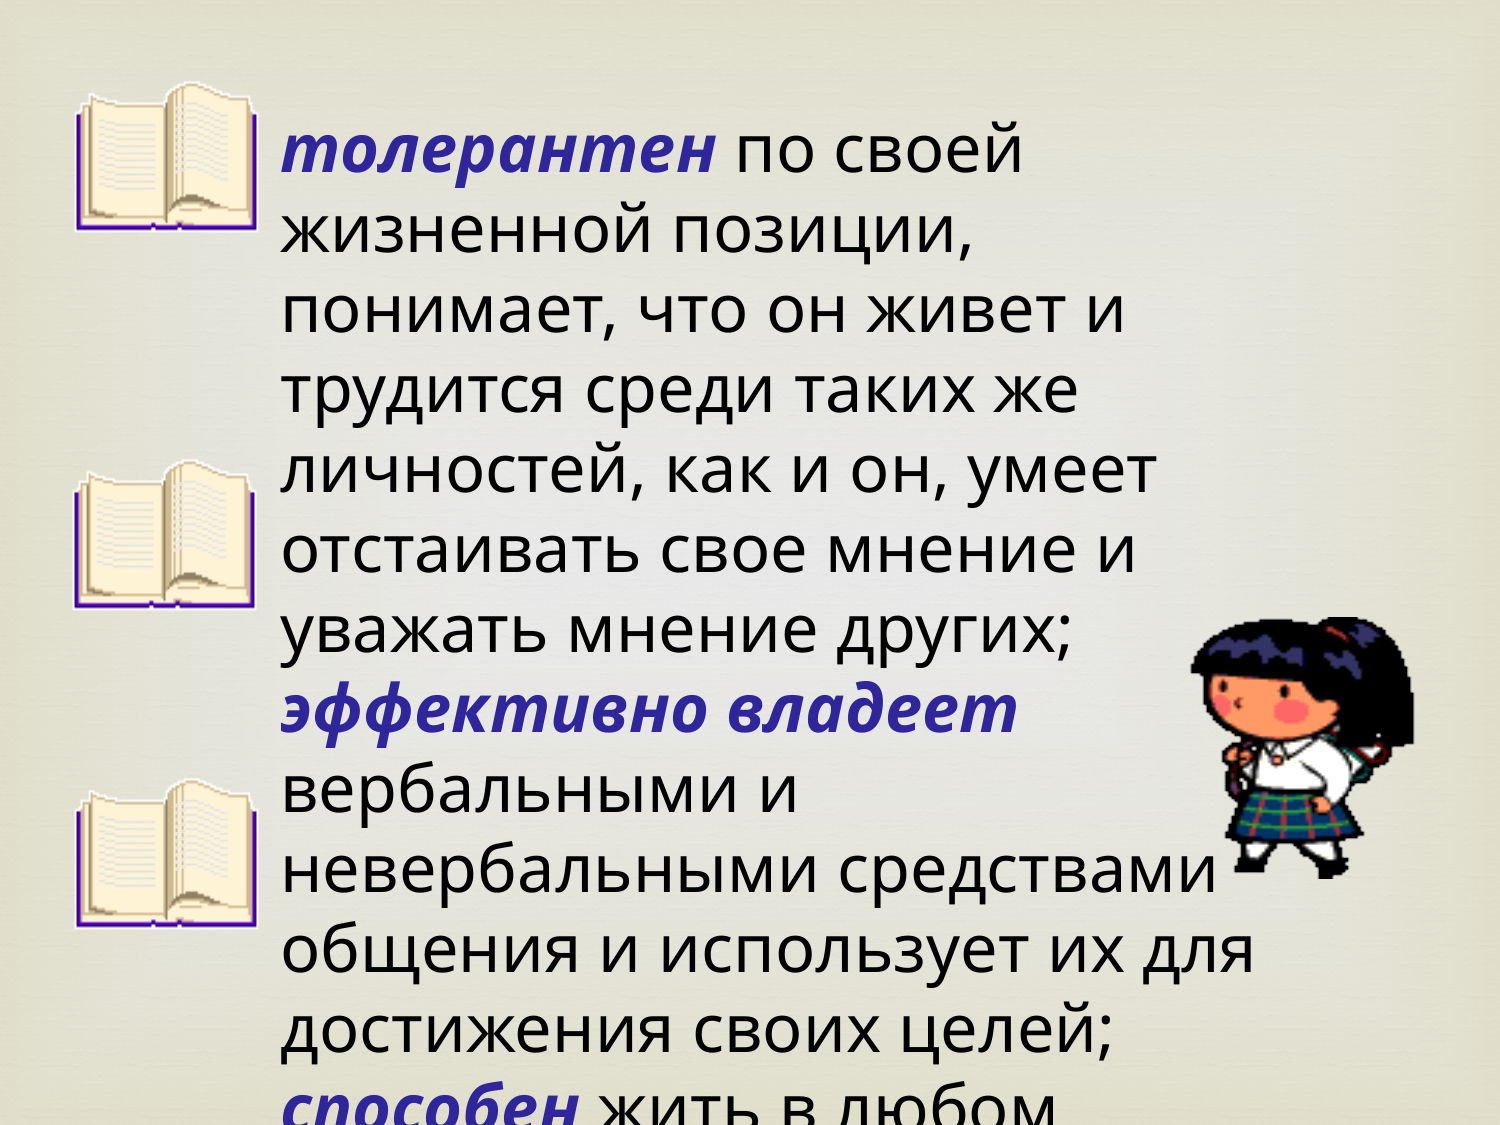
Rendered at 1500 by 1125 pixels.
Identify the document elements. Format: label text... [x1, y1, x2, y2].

picture [67, 420, 263, 618]
picture [1151, 616, 1463, 879]
picture [69, 739, 266, 937]
text_box толерантен по своей жизненной позиции, понимает, что он живет и трудится среди таких же личностей, как и он, умеет отстаивать свое мнение и уважать мнение других; эффективно владеет вербальными и невербальными средствами общения и использует их для достижения своих целей; способен жить в любом социуме, адаптируясь к нему; [265, 98, 1329, 1125]
picture [69, 42, 266, 240]
